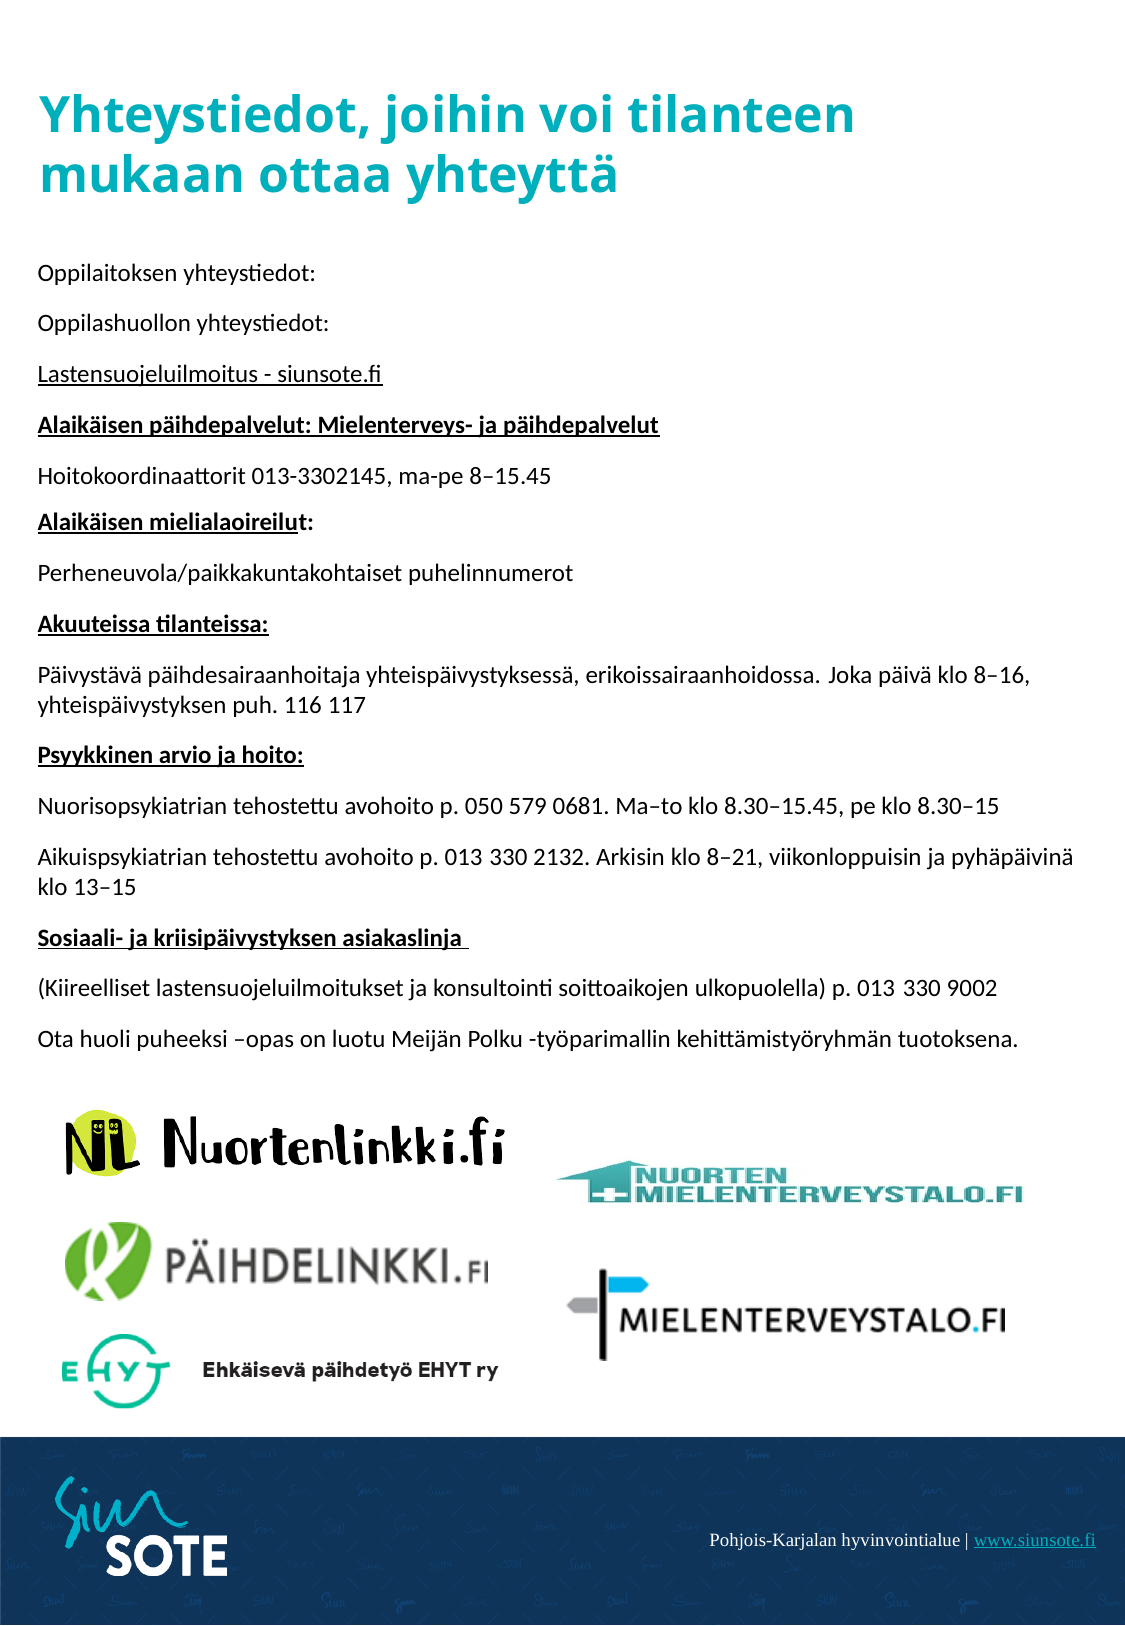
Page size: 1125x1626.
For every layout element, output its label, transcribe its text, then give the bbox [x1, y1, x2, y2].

text_box Pohjois-Karjalan hyvinvointialue | www.siunsote.fi [555, 1500, 1097, 1550]
title Yhteystiedot, joihin voi tilanteen mukaan ottaa yhteyttä [39, 82, 1004, 204]
picture [55, 1103, 516, 1183]
picture [37, 1330, 516, 1419]
picture [556, 1111, 1026, 1251]
picture [562, 1261, 1005, 1361]
picture [65, 1222, 488, 1301]
picture [0, 1430, 1125, 1625]
list Oppilaitoksen yhteystiedot: Oppilashuollon yhteystiedot: Lastensuojeluilmoitus - siunsote.fi Alaikäisen päihdepalvelut: Mielenterveys- ja päihdepalvelut Hoitokoordinaattorit 013-3302145, ma-pe 8–15.45 Alaikäisen mielialaoireilut: Perheneuvola/paikkakuntakohtaiset puhelinnumerot Akuuteissa tilanteissa: Päivystävä päihdesairaanhoitaja yhteispäivystyksessä, erikoissairaanhoidossa. Joka päivä klo 8–16, yhteispäivystyksen puh. 116 117 Psyykkinen arvio ja hoito: Nuorisopsykiatrian tehostettu avohoito p. 050 579 0681. Ma–to klo 8.30–15.45, pe klo 8.30–15 Aikuispsykiatrian tehostettu avohoito p. 013 330 2132. Arkisin klo 8–21, viikonloppuisin ja pyhäpäivinä klo 13–15 Sosiaali- ja kriisipäivystyksen asiakaslinja (Kiireelliset lastensuojeluilmoitukset ja konsultointi soittoaikojen ulkopuolella) p. 013 330 9002 Ota huoli puheeksi –opas on luotu Meijän Polku -työparimallin kehittämistyöryhmän tuotoksena. [37, 256, 1103, 1184]
